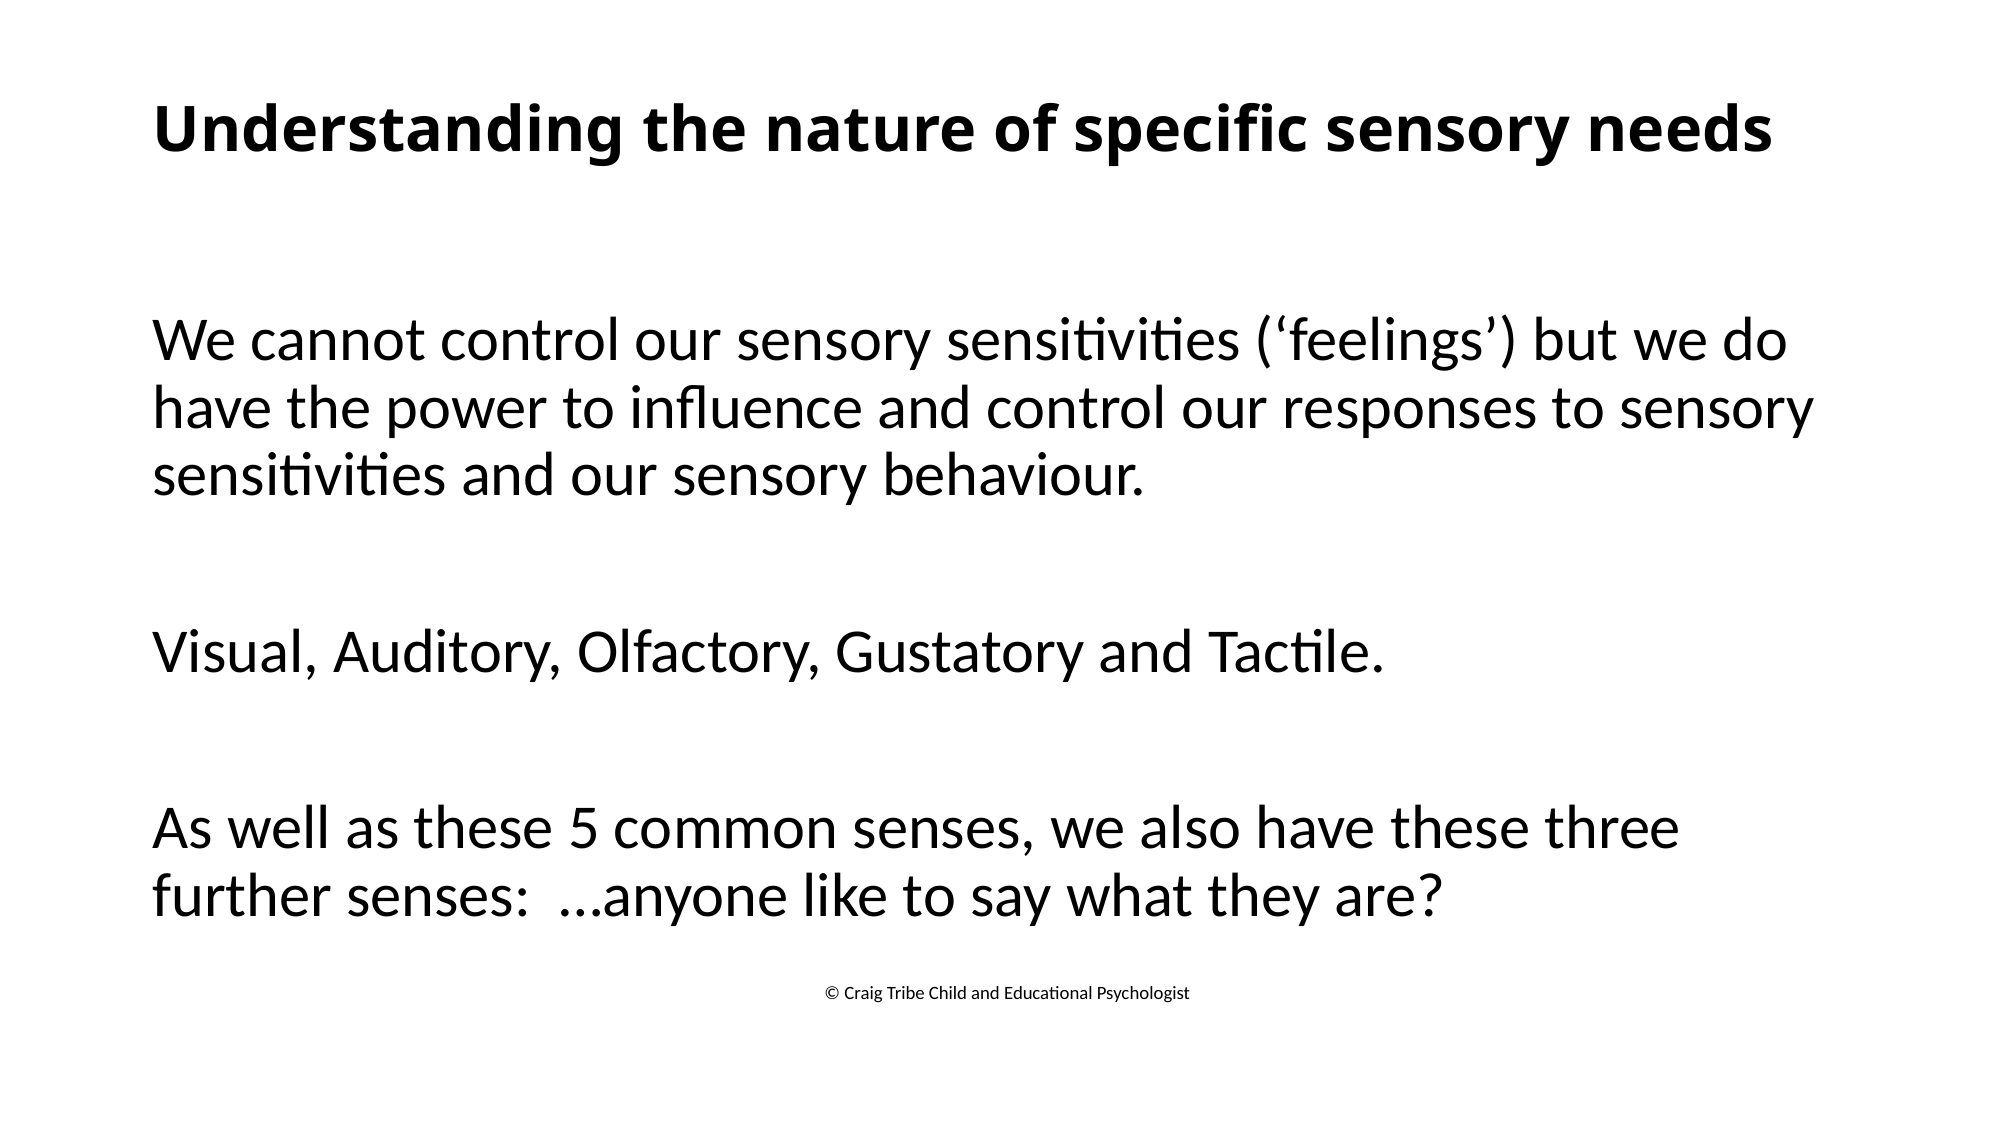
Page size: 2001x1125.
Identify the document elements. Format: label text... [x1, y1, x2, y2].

title Understanding the nature of specific sensory needs [137, 59, 1863, 278]
list We cannot control our sensory sensitivities (‘feelings’) but we do have the power to influence and control our responses to sensory sensitivities and our sensory behaviour. Visual, Auditory, Olfactory, Gustatory and Tactile. As well as these 5 common senses, we also have these three further senses: …anyone like to say what they are? [137, 299, 1863, 1014]
text_box © Craig Tribe Child and Educational Psychologist [730, 973, 1297, 1056]
